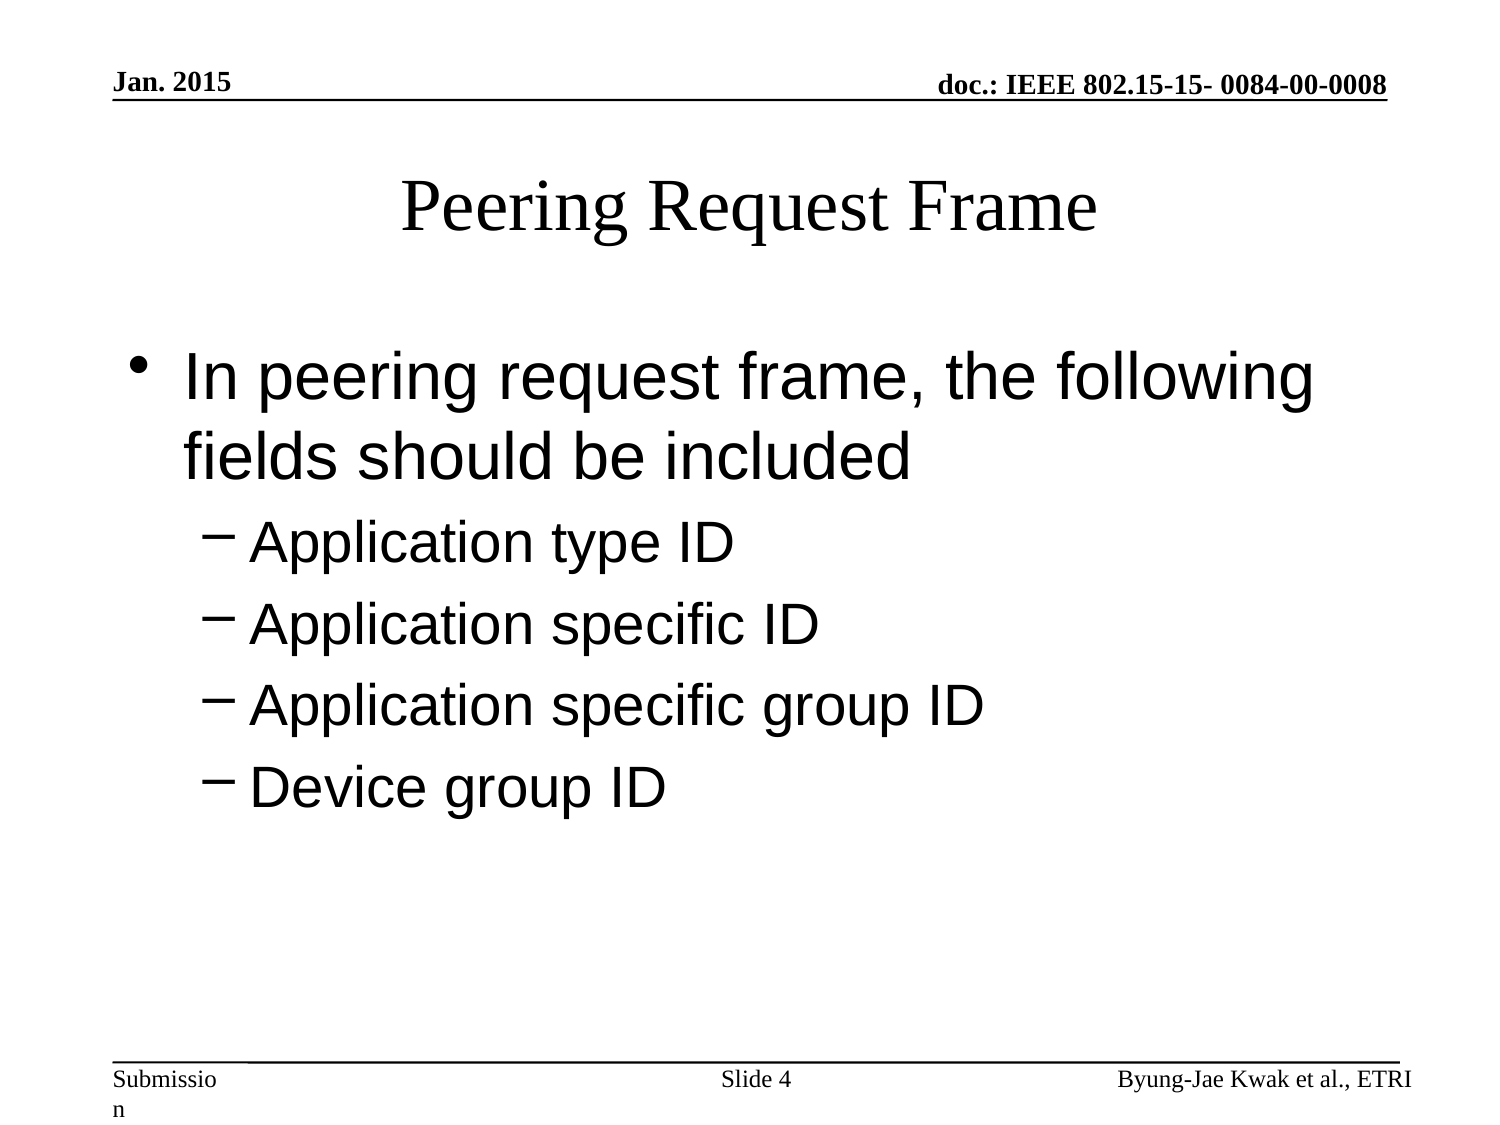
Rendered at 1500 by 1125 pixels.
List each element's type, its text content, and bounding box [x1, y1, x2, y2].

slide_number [112, 62, 375, 98]
list In peering request frame, the following fields should be included Application type ID Application specific ID Application specific group ID Device group ID [112, 324, 1388, 1000]
slide_number Slide 4 [712, 1062, 800, 1093]
title Peering Request Frame [112, 112, 1388, 288]
footer Byung-Jae Kwak et al., ETRI [900, 1062, 1413, 1093]
